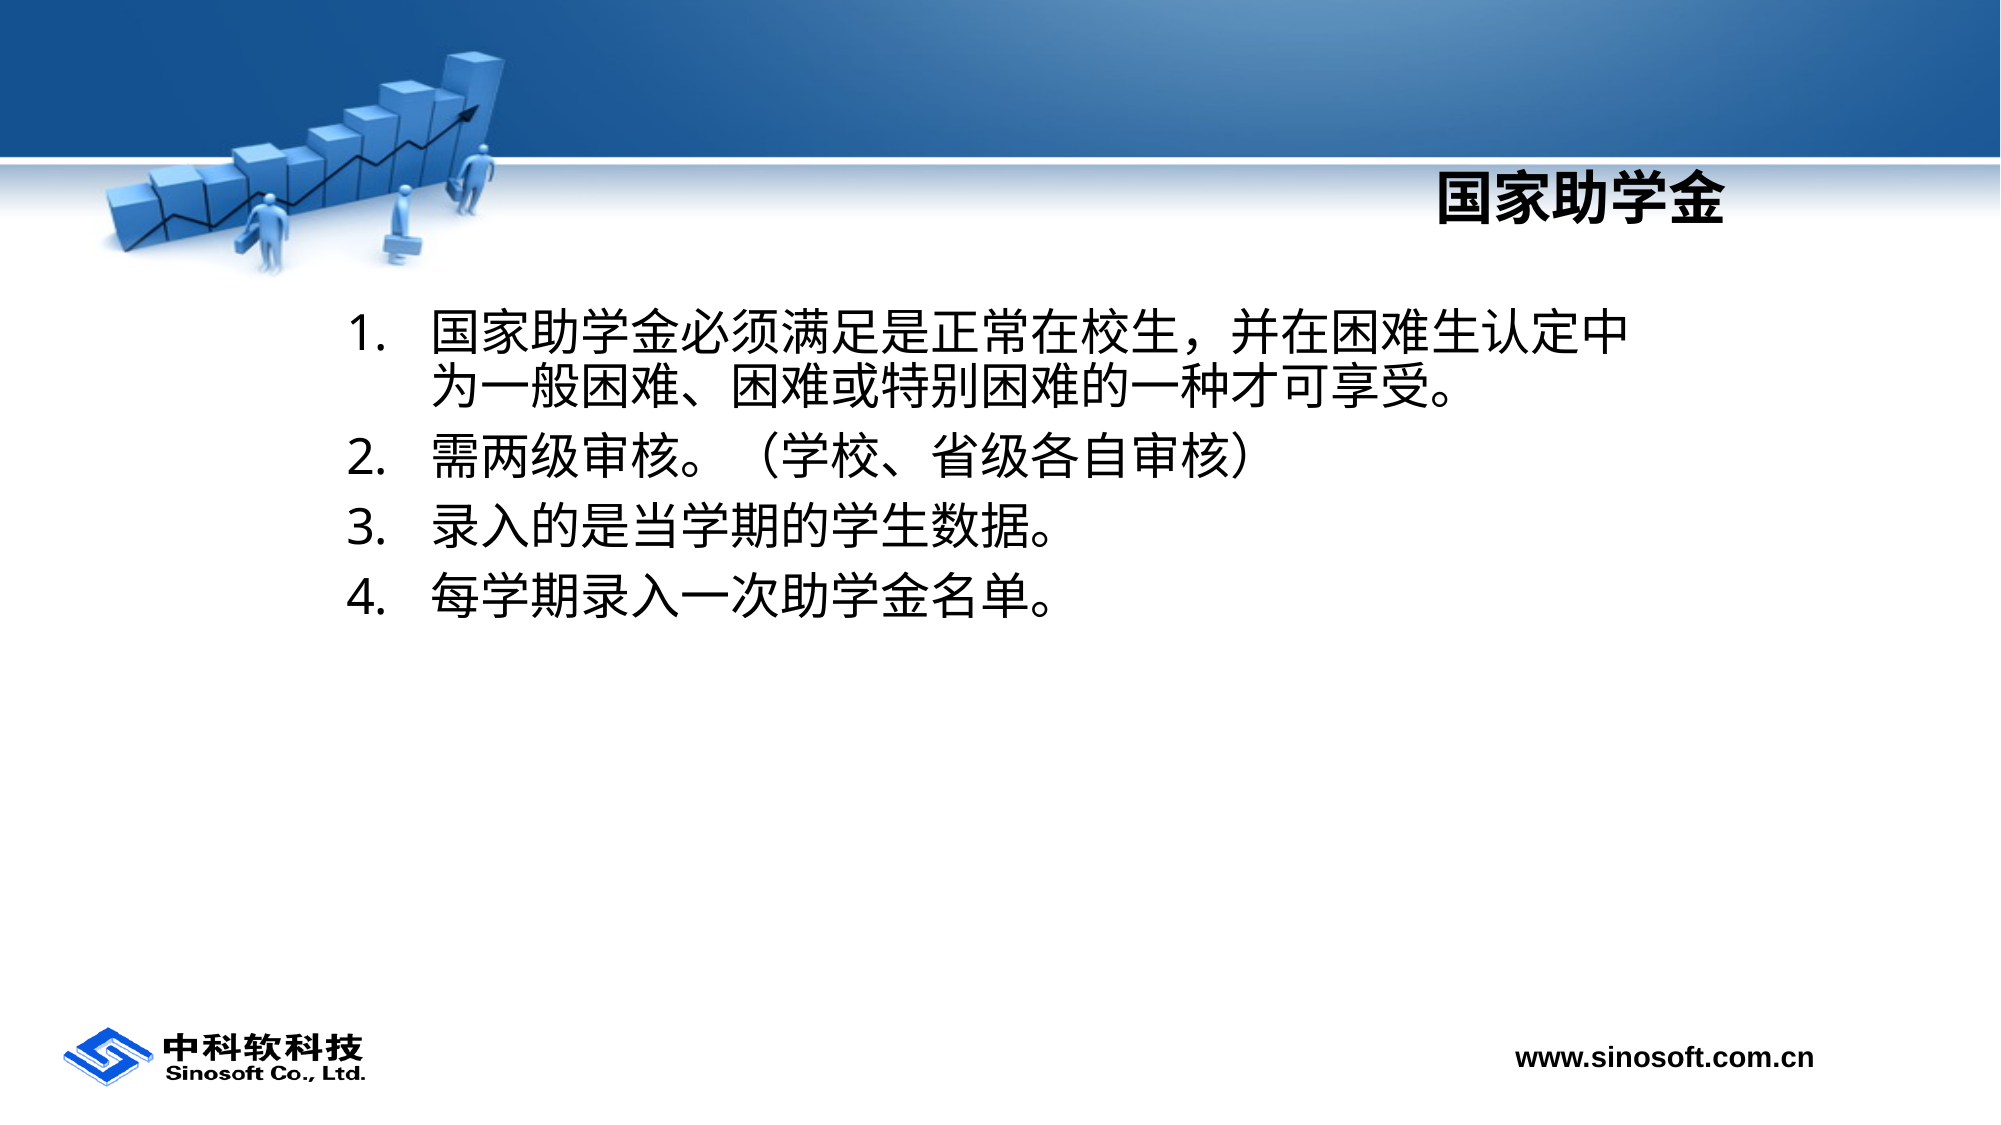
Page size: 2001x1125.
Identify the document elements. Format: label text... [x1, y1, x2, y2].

picture [0, 0, 2001, 1125]
text_box [249, 1, 1750, 75]
title 国家助学金 [1394, 150, 1742, 243]
text_box 国家助学金必须满足是正常在校生，并在困难生认定中为一般困难、困难或特别困难的一种才可享受。 需两级审核。（学校、省级各自审核） 录入的是当学期的学生数据。 每学期录入一次助学金名单。 [331, 299, 1669, 963]
